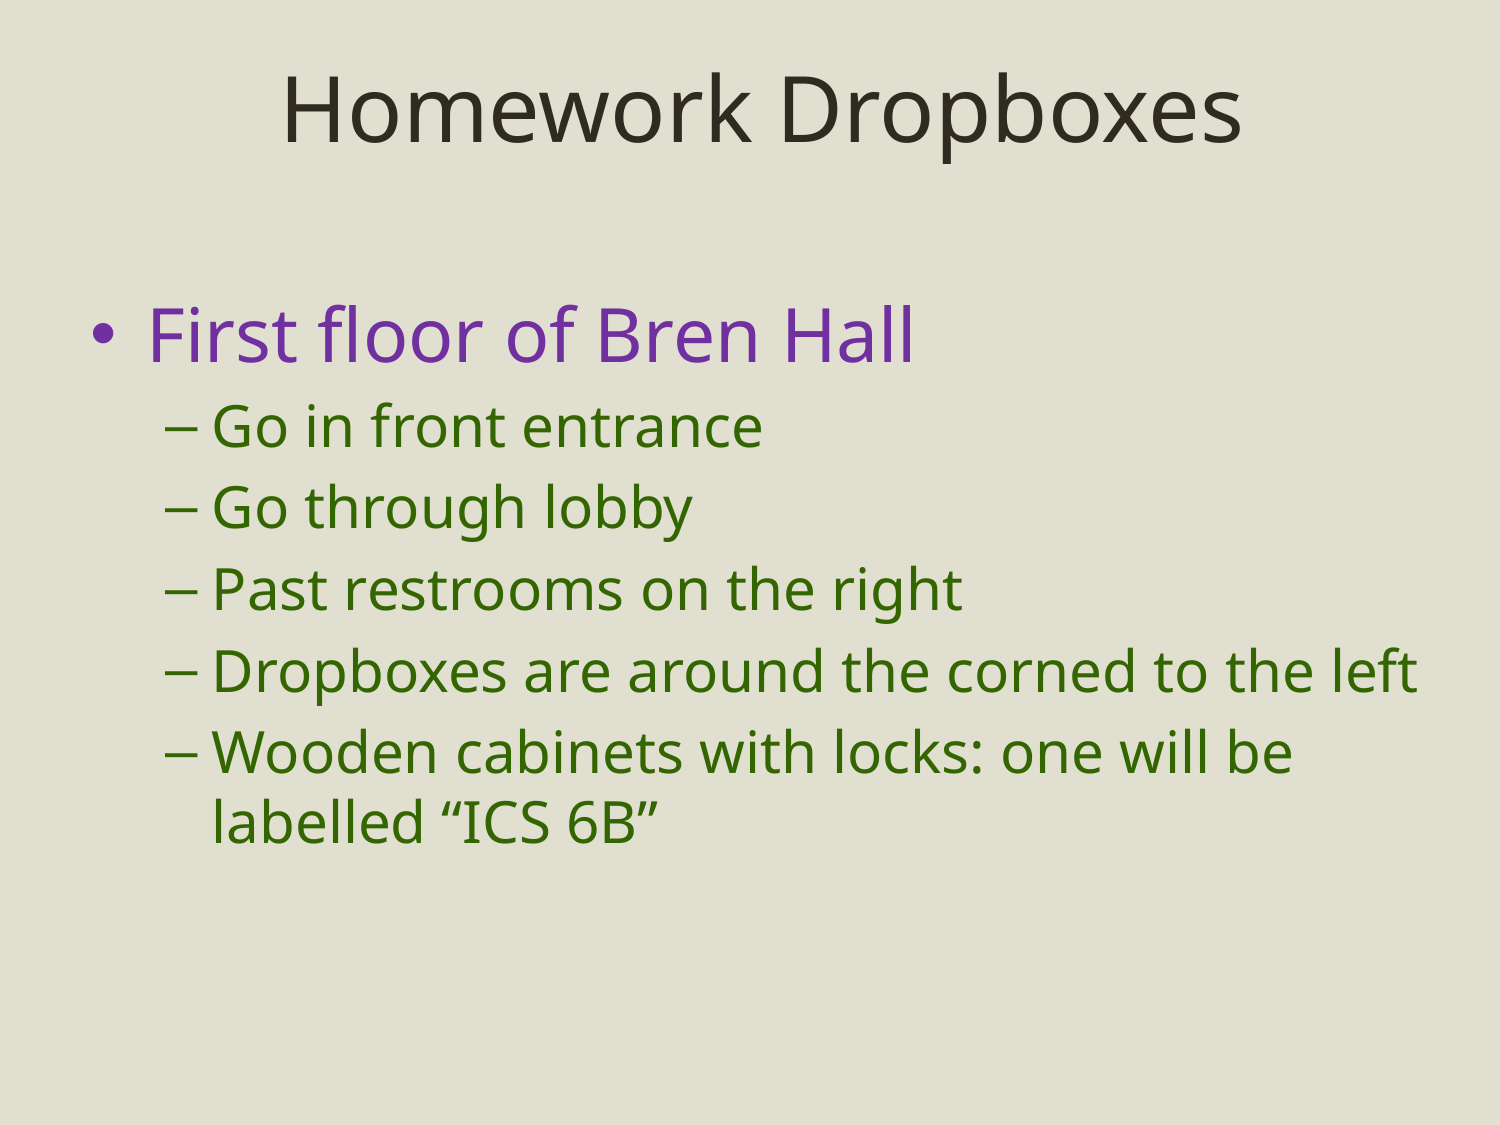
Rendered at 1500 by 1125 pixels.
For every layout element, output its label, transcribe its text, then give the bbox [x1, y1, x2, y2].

title Homework Dropboxes [87, 12, 1438, 174]
list First floor of Bren Hall Go in front entrance Go through lobby Past restrooms on the right Dropboxes are around the corned to the left Wooden cabinets with locks: one will be labelled “ICS 6B” [75, 174, 1450, 1025]
